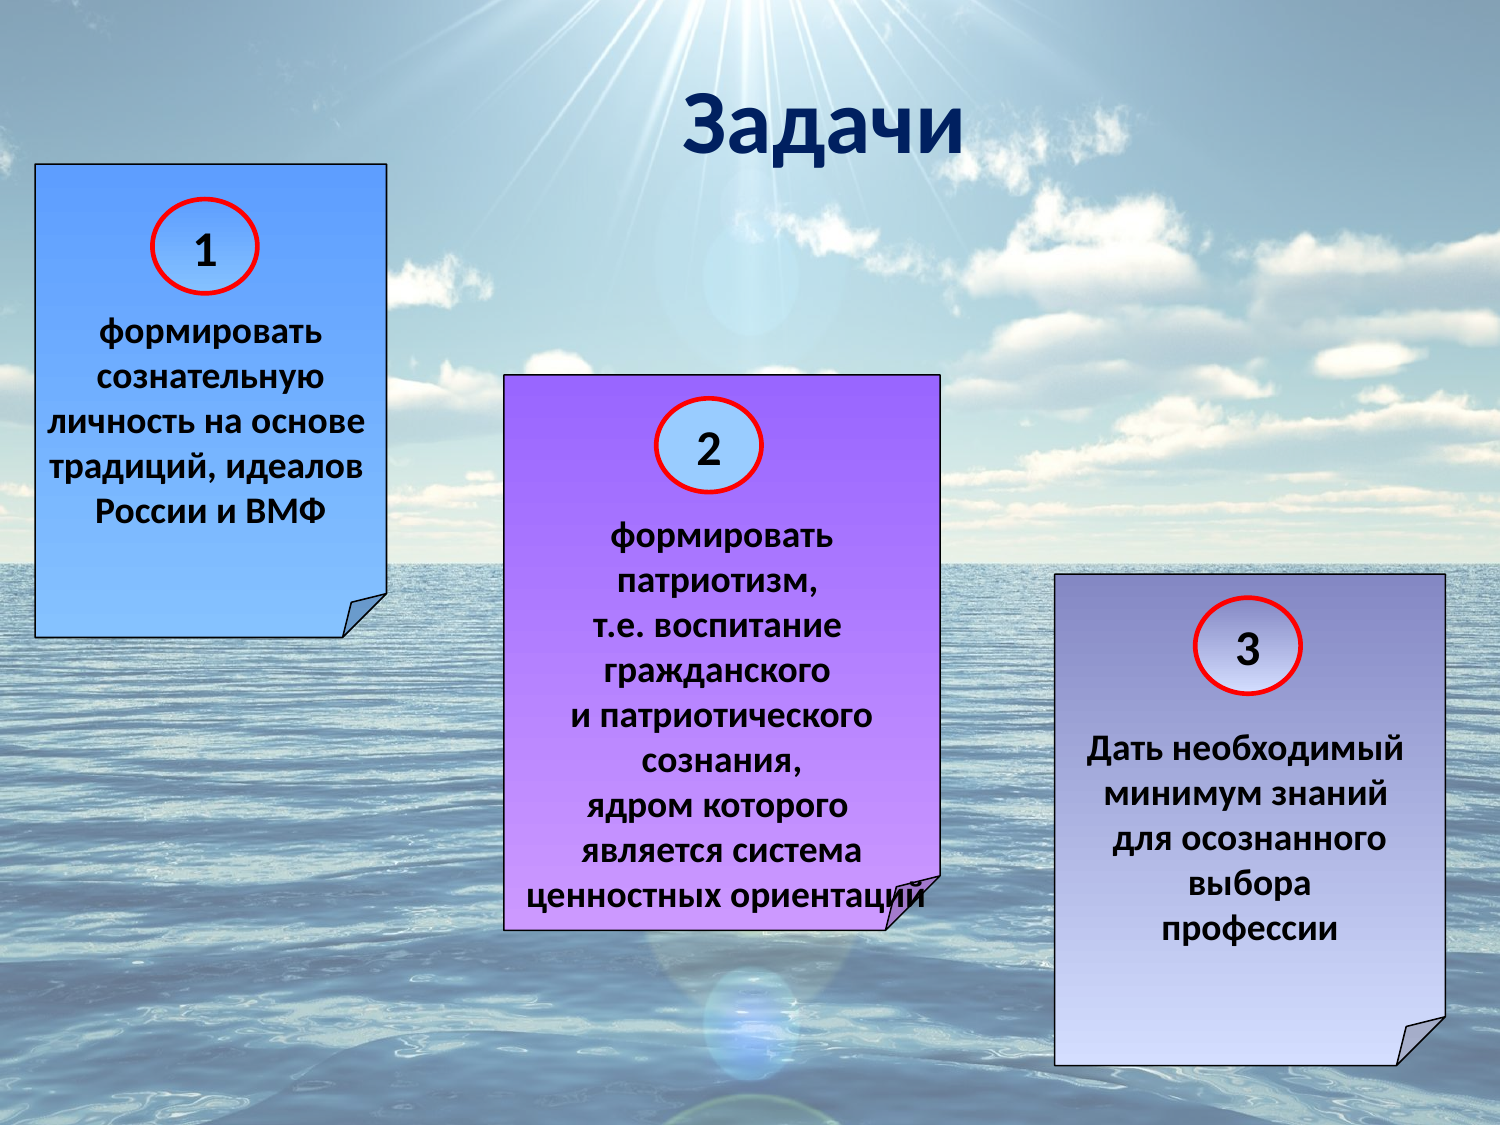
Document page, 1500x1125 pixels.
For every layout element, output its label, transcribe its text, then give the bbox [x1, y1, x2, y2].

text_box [34, 163, 387, 638]
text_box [1054, 573, 1446, 1066]
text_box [503, 374, 941, 931]
title Задачи [150, 23, 1500, 211]
